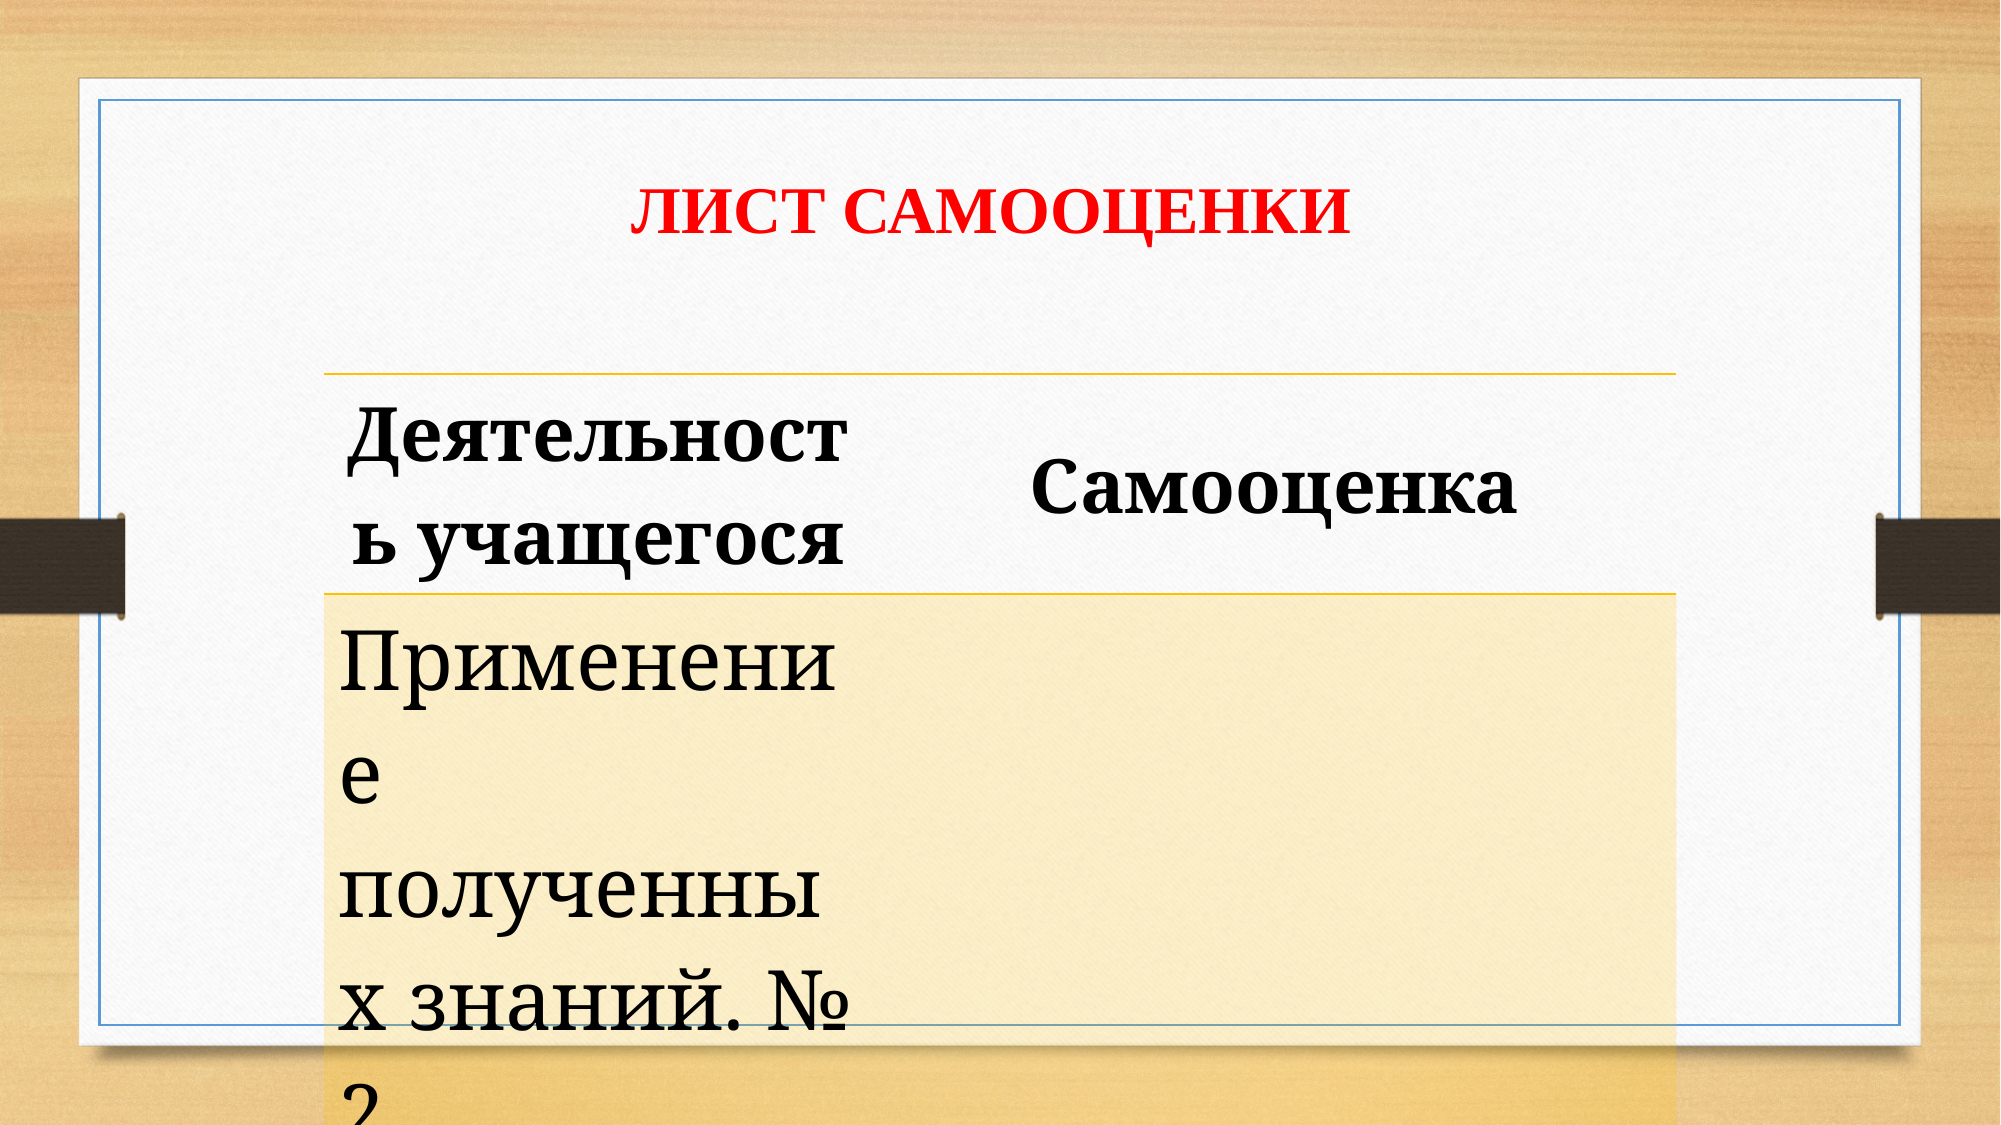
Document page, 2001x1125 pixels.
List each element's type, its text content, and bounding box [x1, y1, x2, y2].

table_cell [873, 595, 1676, 1125]
table_header Самооценка [873, 375, 1676, 593]
picture [0, 0, 2001, 1125]
table_header Деятельность учащегося [324, 375, 873, 593]
table_cell Применение полученных знаний. № 2 [324, 595, 873, 1125]
text_box ЛИСТ САМООЦЕНКИ [616, 159, 1384, 254]
